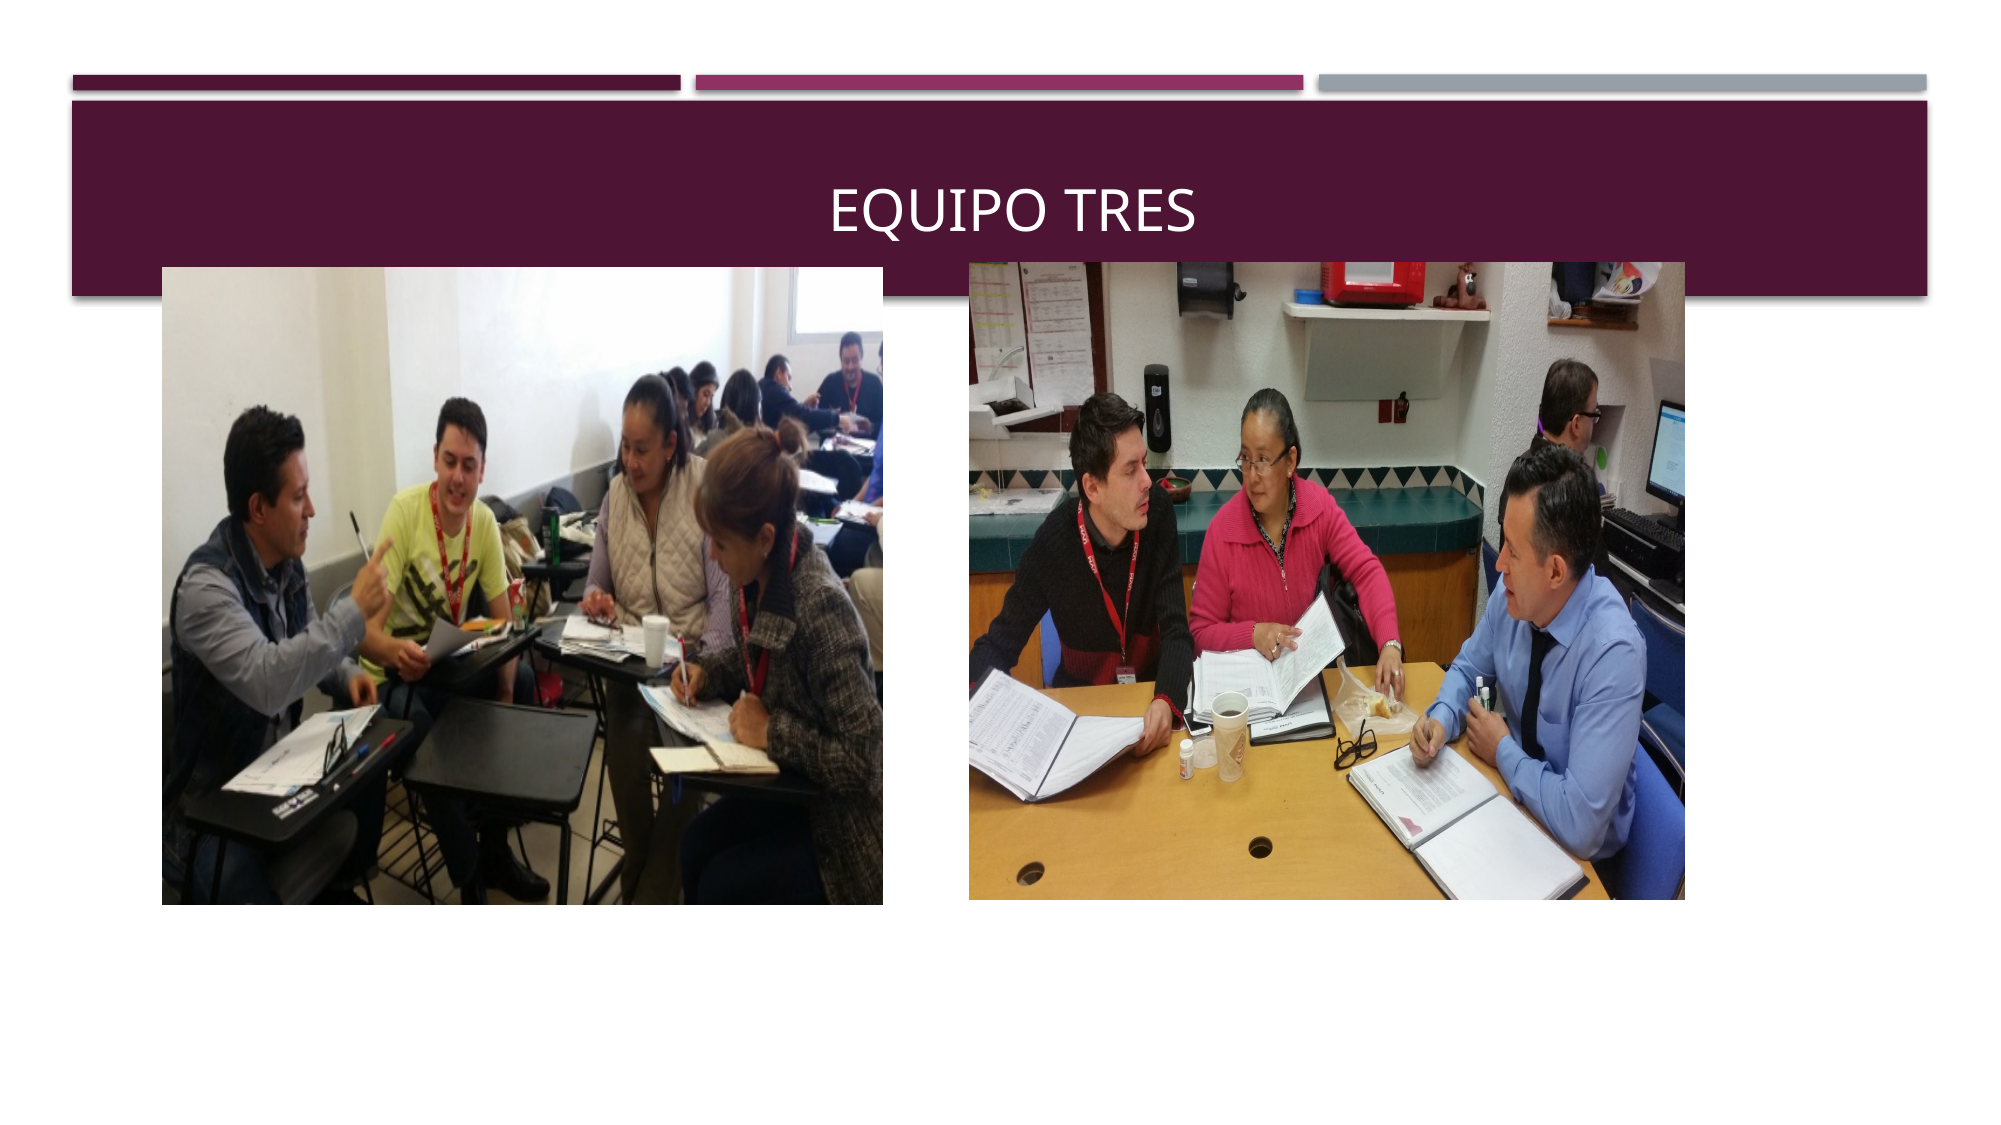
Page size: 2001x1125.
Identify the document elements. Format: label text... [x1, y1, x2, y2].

picture [969, 261, 1685, 901]
picture [162, 266, 884, 906]
title EQUIPO TRES [117, 78, 1908, 251]
